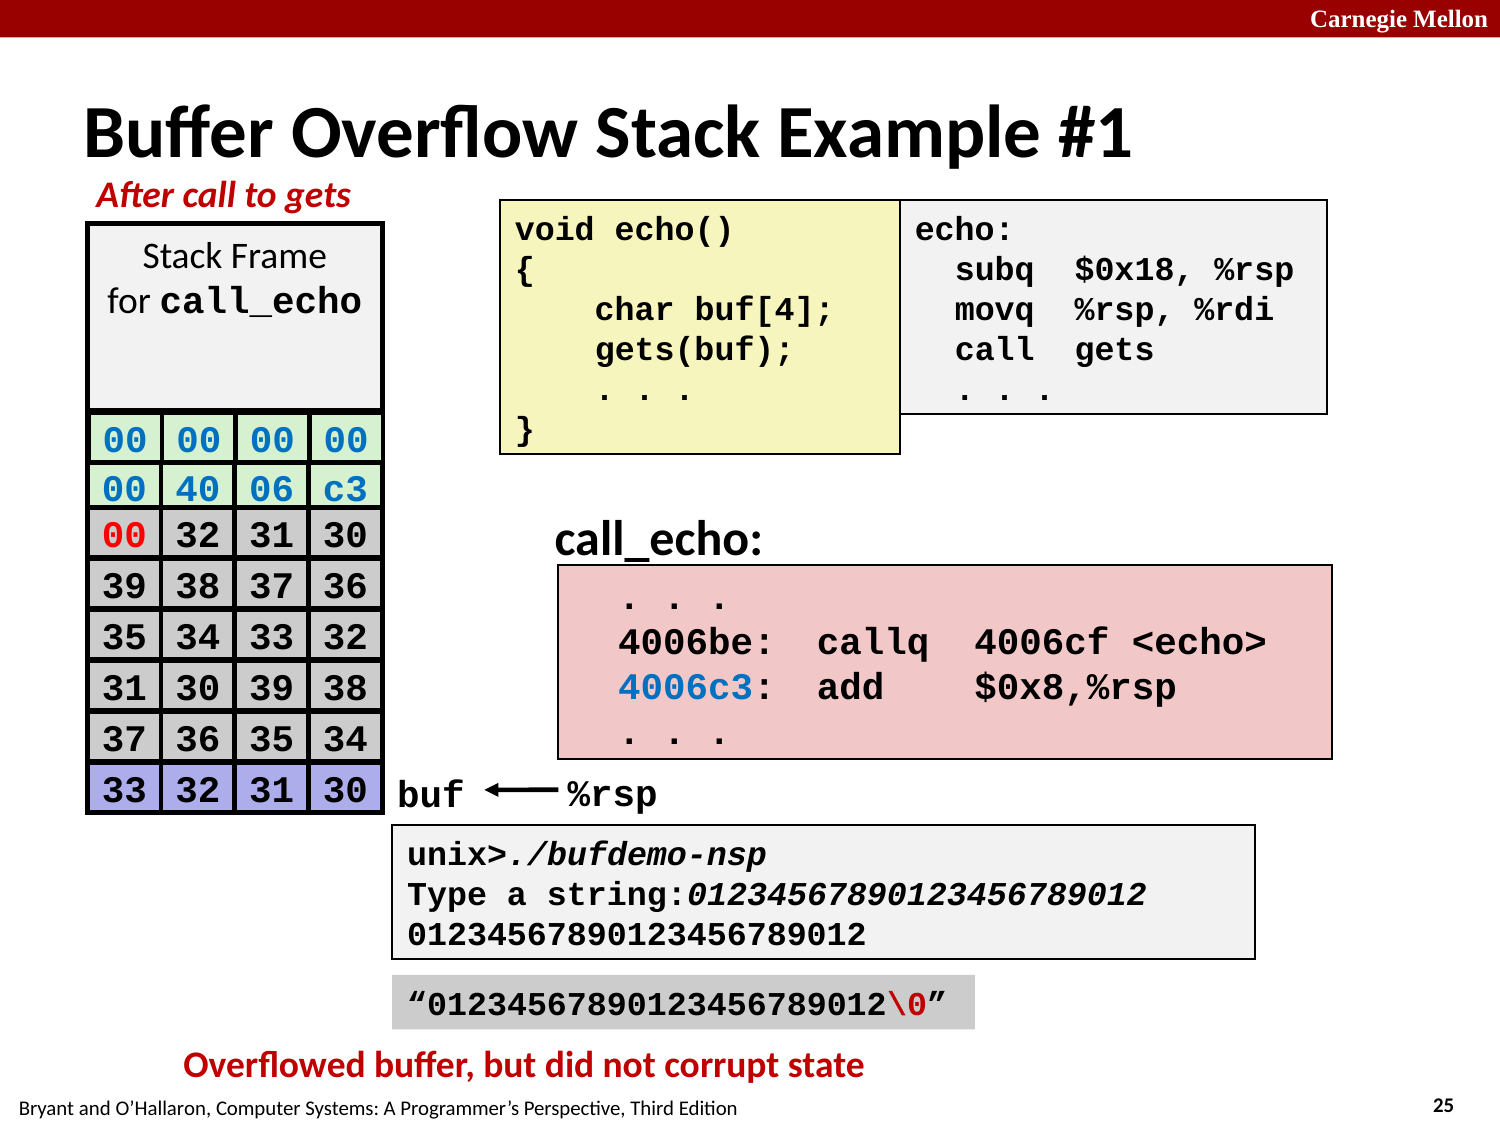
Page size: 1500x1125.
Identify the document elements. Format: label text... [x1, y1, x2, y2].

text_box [87, 506, 383, 558]
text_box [87, 471, 383, 506]
text_box void echo() { char buf[4]; gets(buf); . . . } [500, 199, 900, 454]
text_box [87, 564, 383, 609]
text_box unix>./bufdemo-nsp Type a string:01234567890123456789012 01234567890123456789012 [392, 824, 1255, 960]
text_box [87, 717, 383, 762]
title Buffer Overflow Stack Example #1 [68, 80, 1255, 176]
text_box Overflowed buffer, but did not corrupt state [168, 1032, 881, 1092]
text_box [87, 412, 384, 463]
text_box . . . 4006be: callq 4006cf <echo> 4006c3: add $0x8,%rsp . . . [558, 564, 1333, 760]
text_box call_echo: [539, 498, 779, 573]
text_box After call to gets [81, 162, 367, 223]
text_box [87, 616, 383, 660]
text_box [484, 783, 552, 797]
text_box %rsp [552, 761, 673, 822]
text_box echo: subq $0x18, %rsp movq %rsp, %rdi call gets . . . [900, 199, 1327, 415]
text_box Stack Frame for call_echo [87, 223, 383, 410]
text_box “01234567890123456789012\0” [392, 974, 975, 1030]
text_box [87, 667, 383, 711]
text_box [87, 769, 383, 813]
text_box buf [382, 762, 480, 823]
